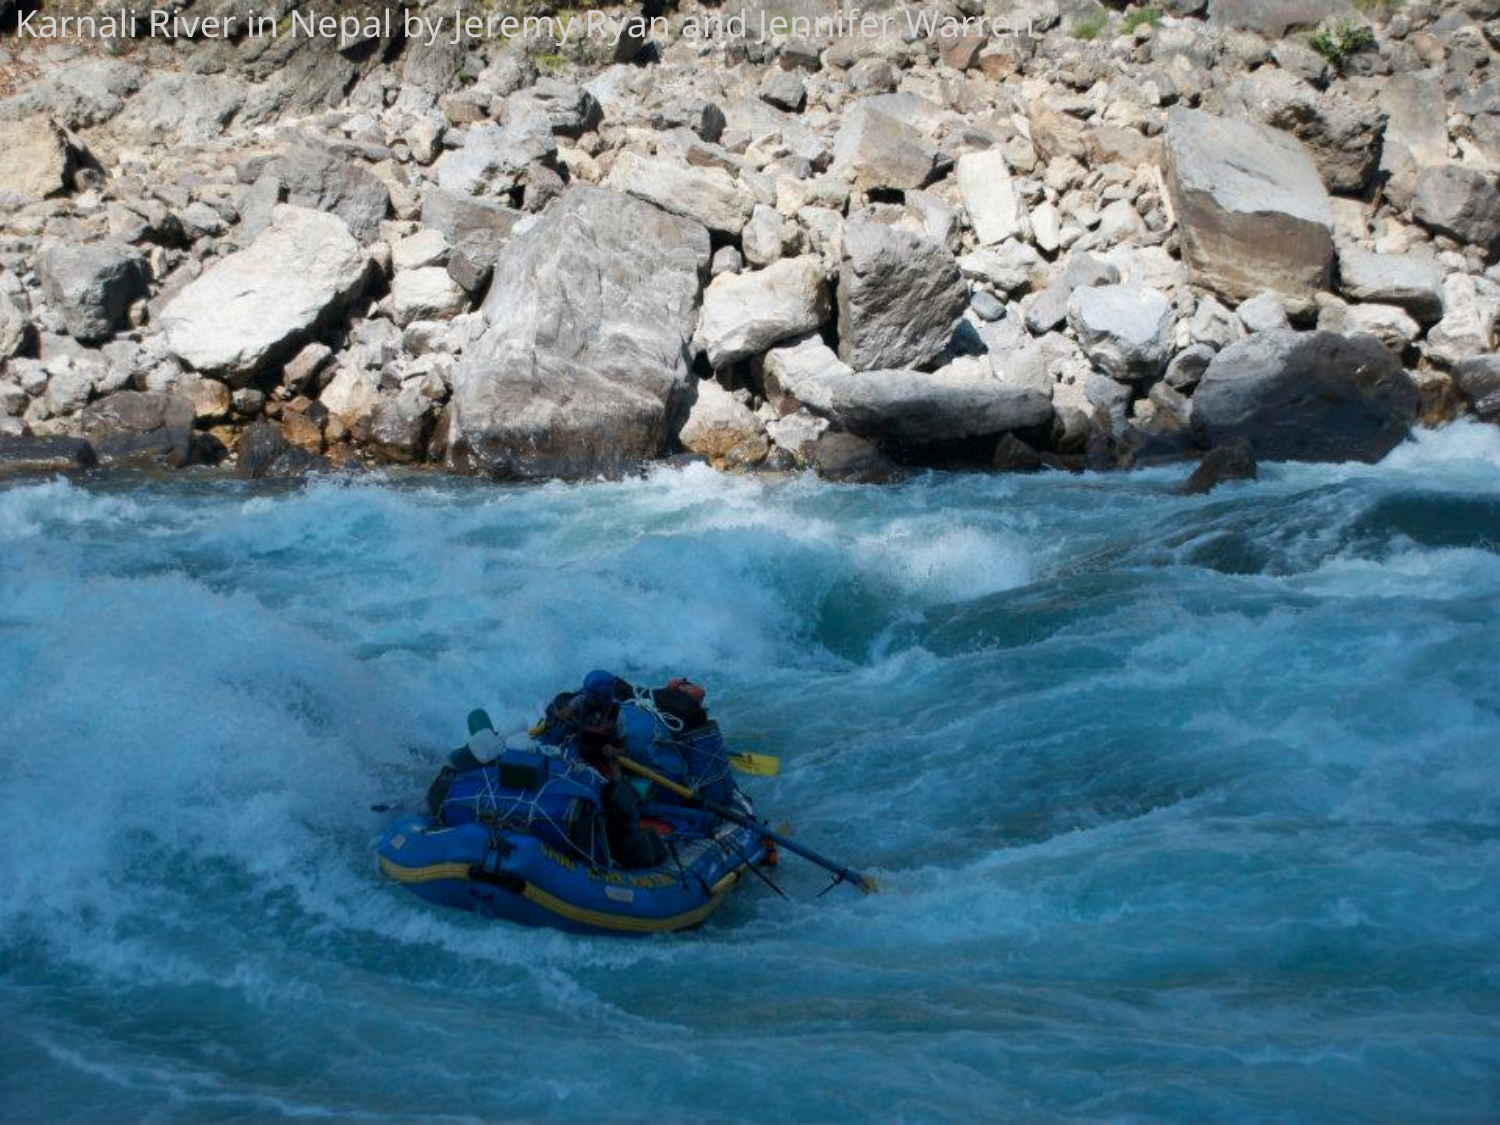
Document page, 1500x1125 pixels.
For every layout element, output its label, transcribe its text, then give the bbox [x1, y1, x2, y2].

text_box Karnali River in Nepal by Jeremy Ryan and Jennifer Warren [0, 0, 1275, 63]
picture [0, 0, 1500, 1125]
